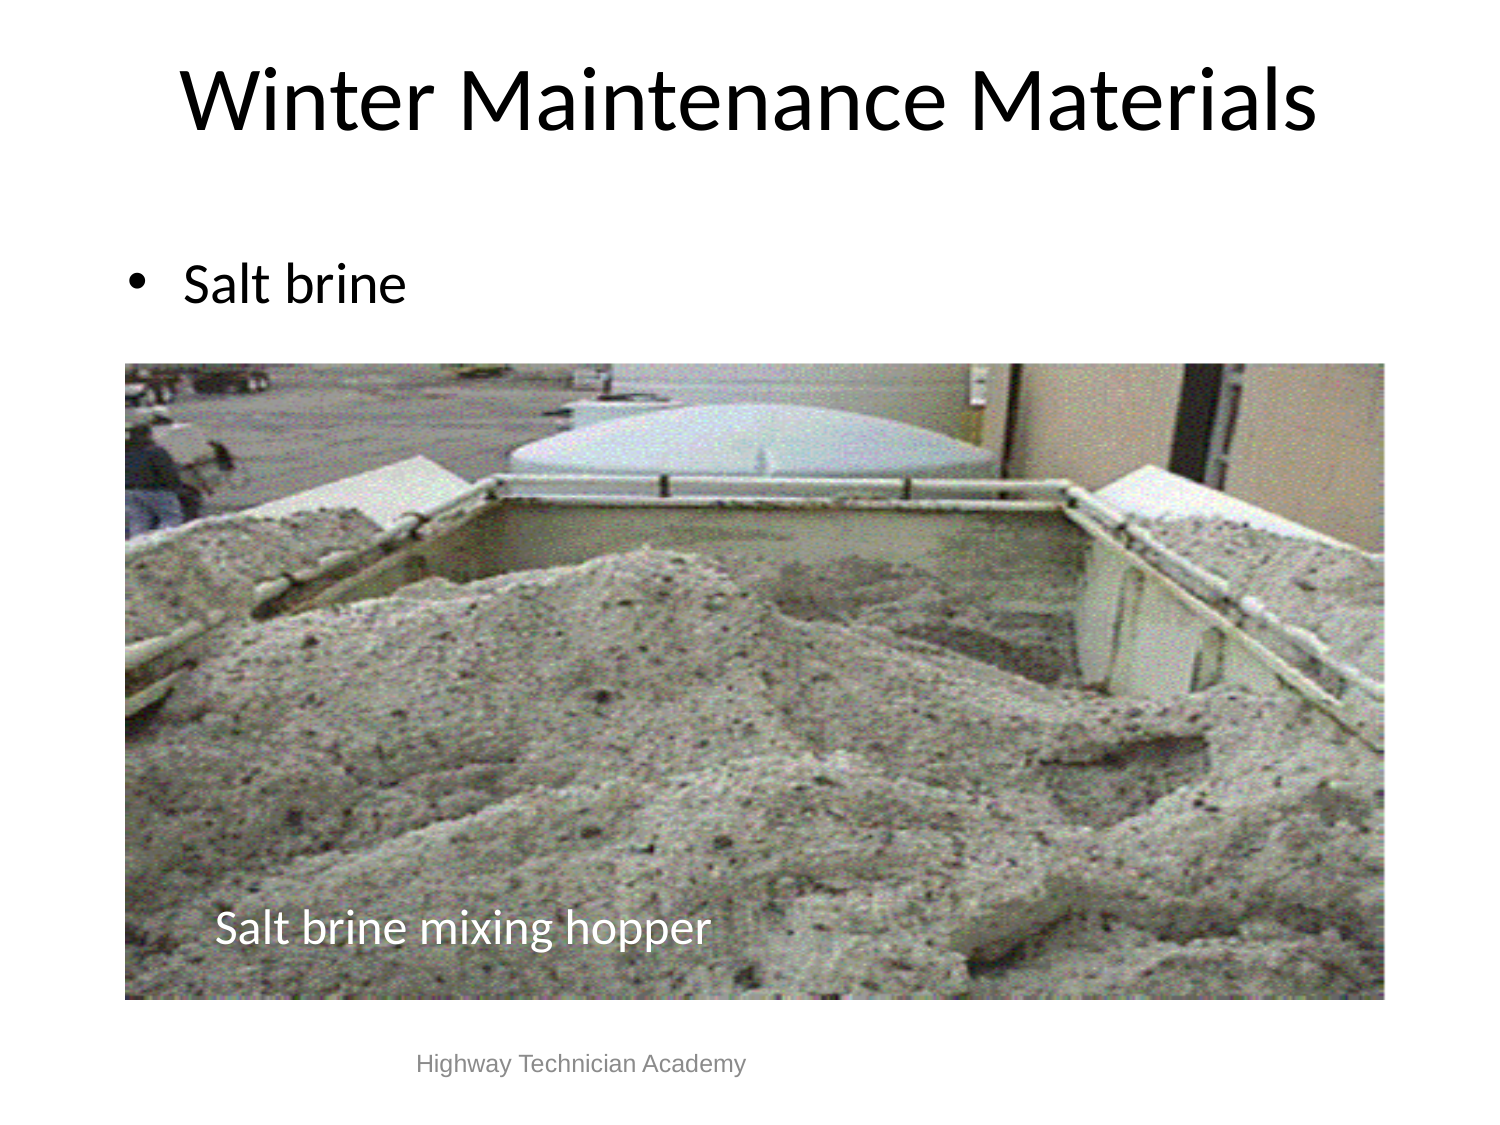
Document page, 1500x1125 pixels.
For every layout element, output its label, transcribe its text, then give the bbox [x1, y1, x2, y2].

list Salt brine [112, 237, 738, 913]
footer Highway Technician Academy [112, 1025, 988, 1100]
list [124, 362, 1388, 1001]
title Winter Maintenance Materials [112, 0, 1388, 188]
